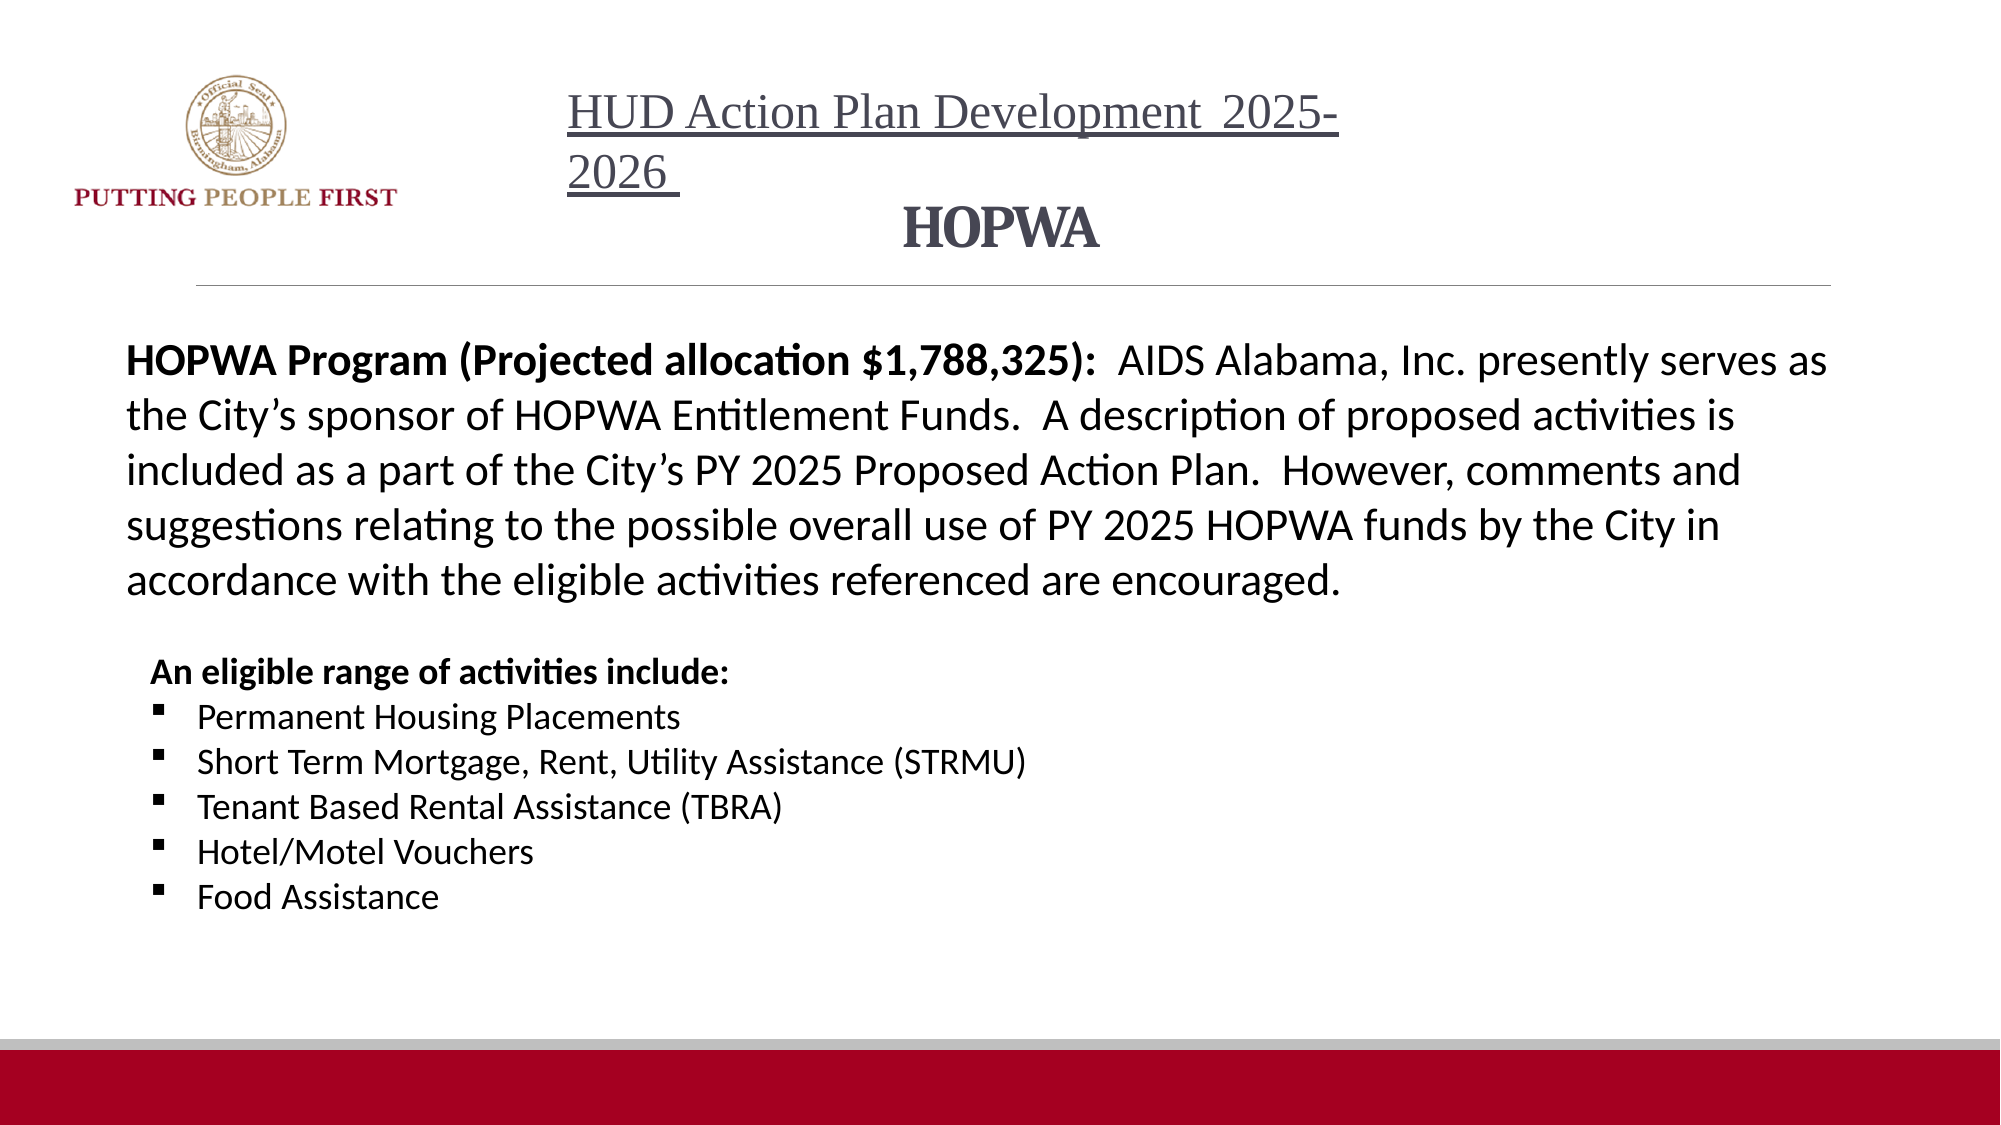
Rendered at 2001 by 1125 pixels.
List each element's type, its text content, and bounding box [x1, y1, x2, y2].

picture [71, 58, 399, 223]
text_box HUD Action Plan Development 2025-2026 [564, 76, 1435, 199]
text_box An eligible range of activities include: Permanent Housing Placements Short Term Mortgage, Rent, Utility Assistance (STRMU) Tenant Based Rental Assistance (TBRA) Hotel/Motel Vouchers Food Assistance [135, 640, 1865, 925]
text_box HOPWA Program (Projected allocation $1,788,325): AIDS Alabama, Inc. presently serves as the City’s sponsor of HOPWA Entitlement Funds. A description of proposed activities is included as a part of the City’s PY 2025 Proposed Action Plan. However, comments and suggestions relating to the possible overall use of PY 2025 HOPWA funds by the City in accordance with the eligible activities referenced are encouraged. [111, 322, 1907, 613]
text_box HOPWA [547, 184, 1453, 260]
